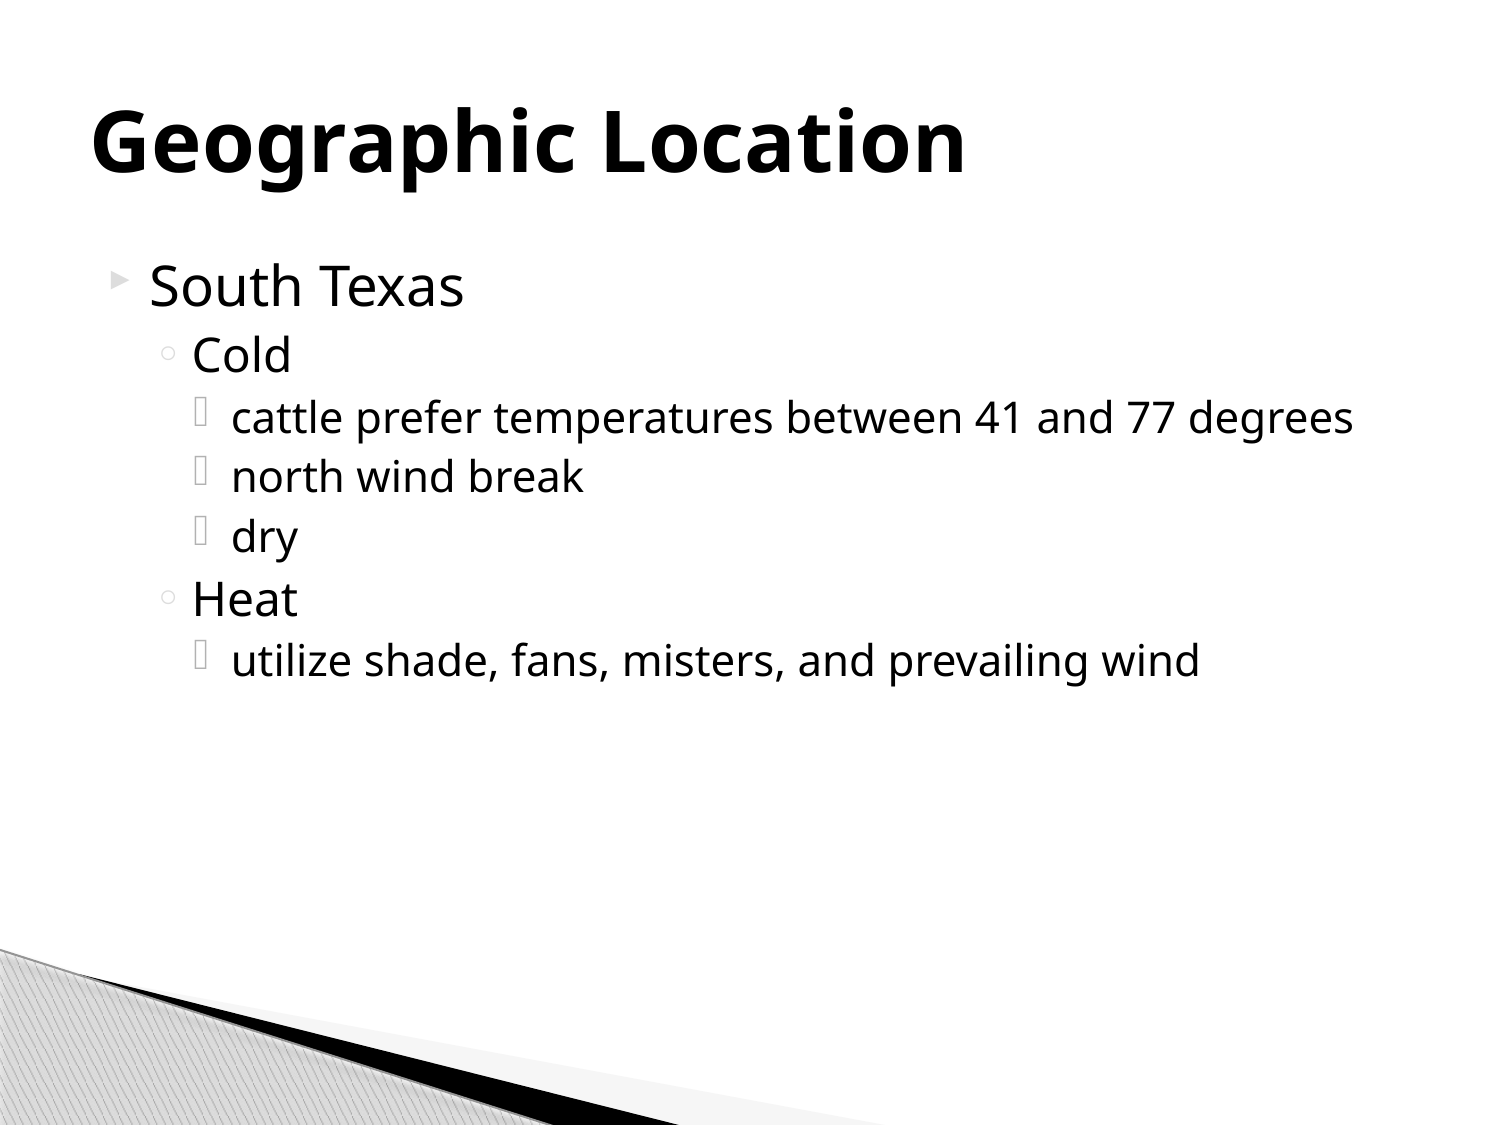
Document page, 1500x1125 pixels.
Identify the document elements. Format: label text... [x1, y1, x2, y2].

title Geographic Location [75, 45, 1425, 233]
list South Texas Cold cattle prefer temperatures between 41 and 77 degrees north wind break dry Heat utilize shade, fans, misters, and prevailing wind [75, 243, 1425, 986]
